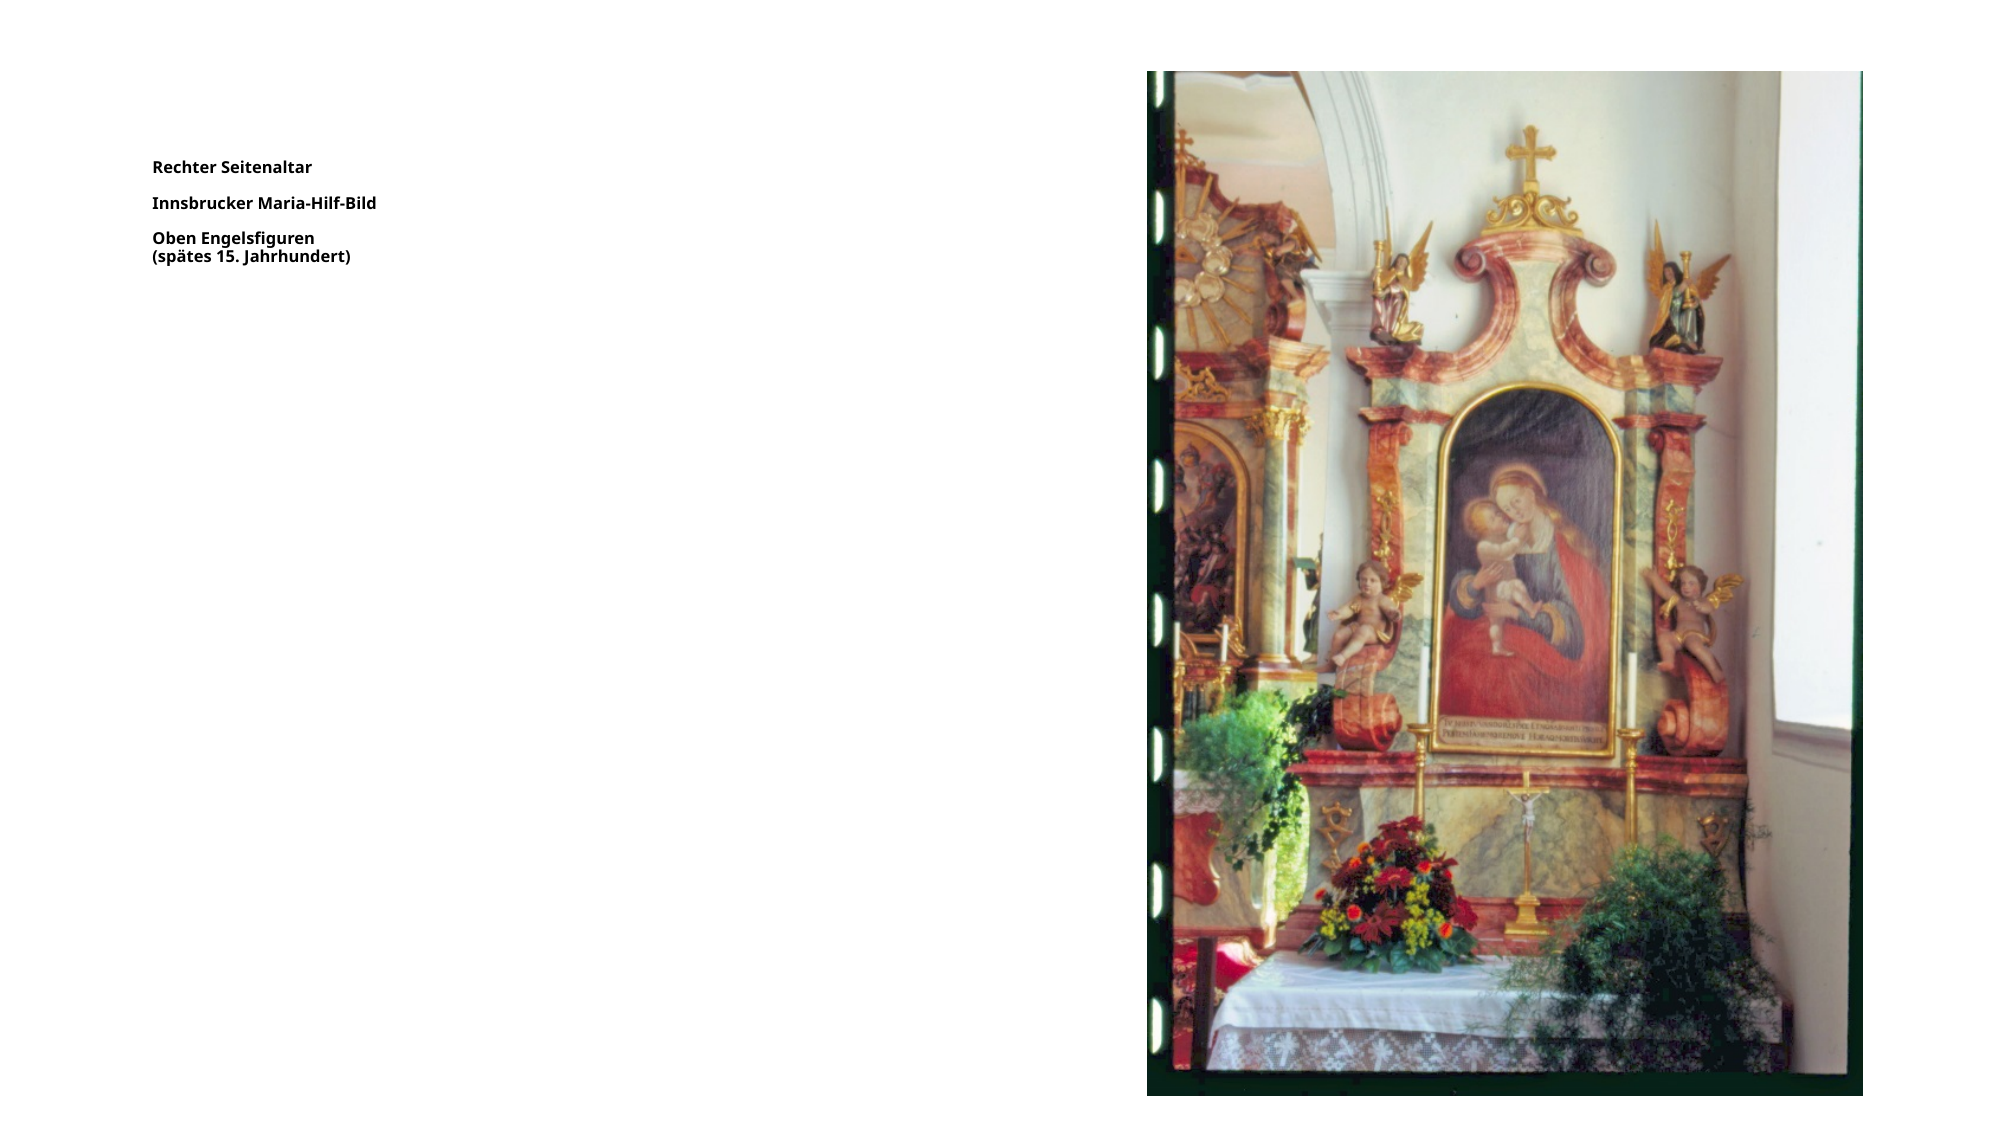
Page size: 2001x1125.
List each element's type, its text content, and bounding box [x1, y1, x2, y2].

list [1147, 71, 1863, 1096]
title Rechter Seitenaltar Innsbrucker Maria-Hilf-Bild Oben Engelsfiguren (spätes 15. Jahrhundert) [137, 59, 1863, 278]
